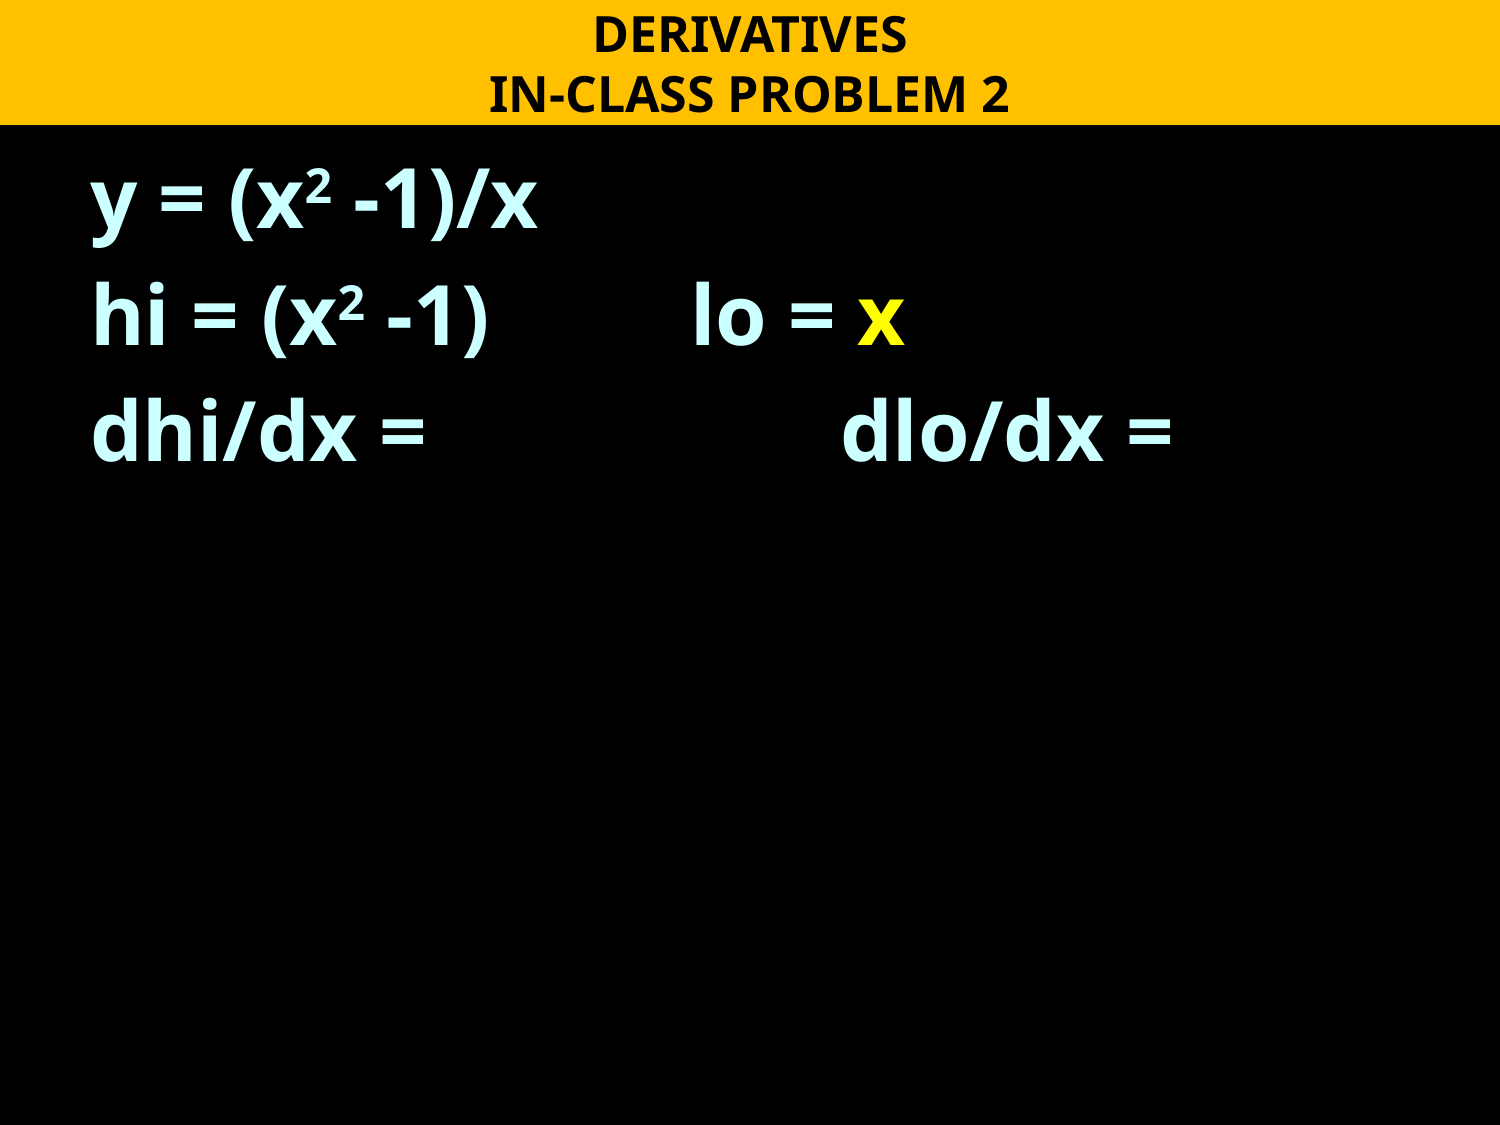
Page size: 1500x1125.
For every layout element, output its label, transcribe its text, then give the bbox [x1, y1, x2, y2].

list y = (x2 -1)/x hi = (x2 -1) lo = x dhi/dx = dlo/dx = [75, 137, 1425, 1063]
text_box DERIVATIVES IN-CLASS PROBLEM 2 [0, 0, 1500, 125]
